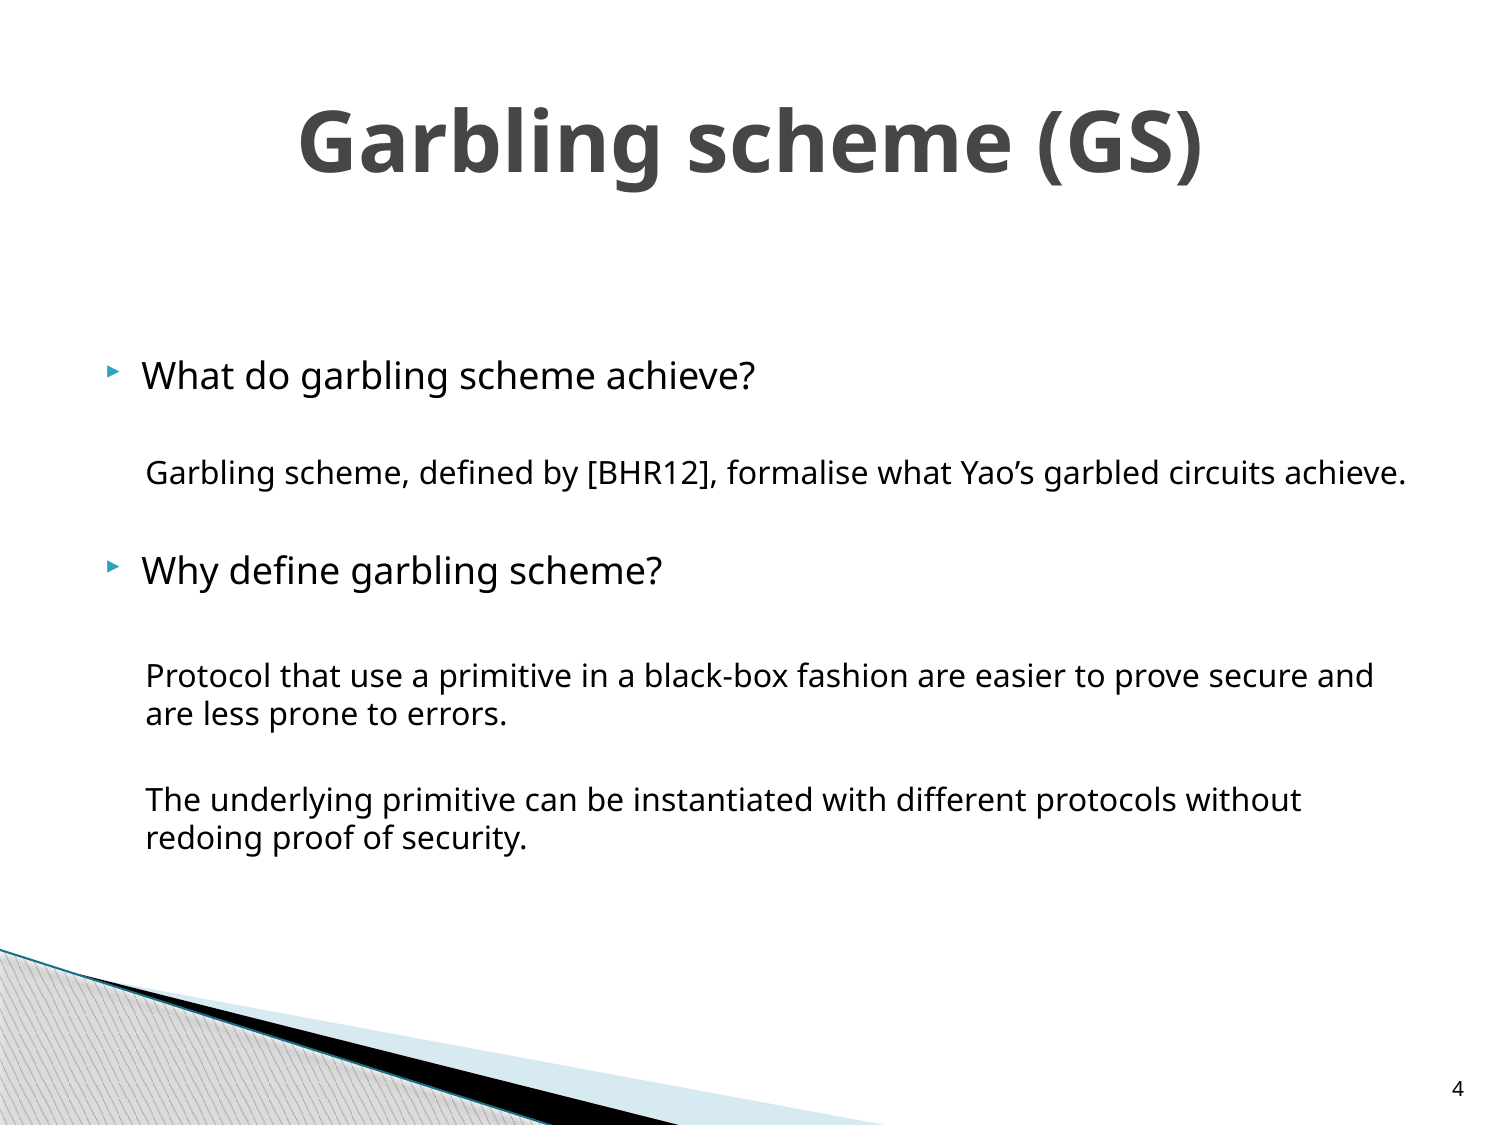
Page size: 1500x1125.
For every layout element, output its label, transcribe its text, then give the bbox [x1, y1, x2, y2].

slide_number 4 [1418, 1051, 1479, 1112]
title Garbling scheme (GS) [75, 45, 1425, 233]
list What do garbling scheme achieve? Garbling scheme, defined by [BHR12], formalise what Yao’s garbled circuits achieve. Why define garbling scheme? Protocol that use a primitive in a black-box fashion are easier to prove secure and are less prone to errors. The underlying primitive can be instantiated with different protocols without redoing proof of security. [75, 243, 1425, 1035]
